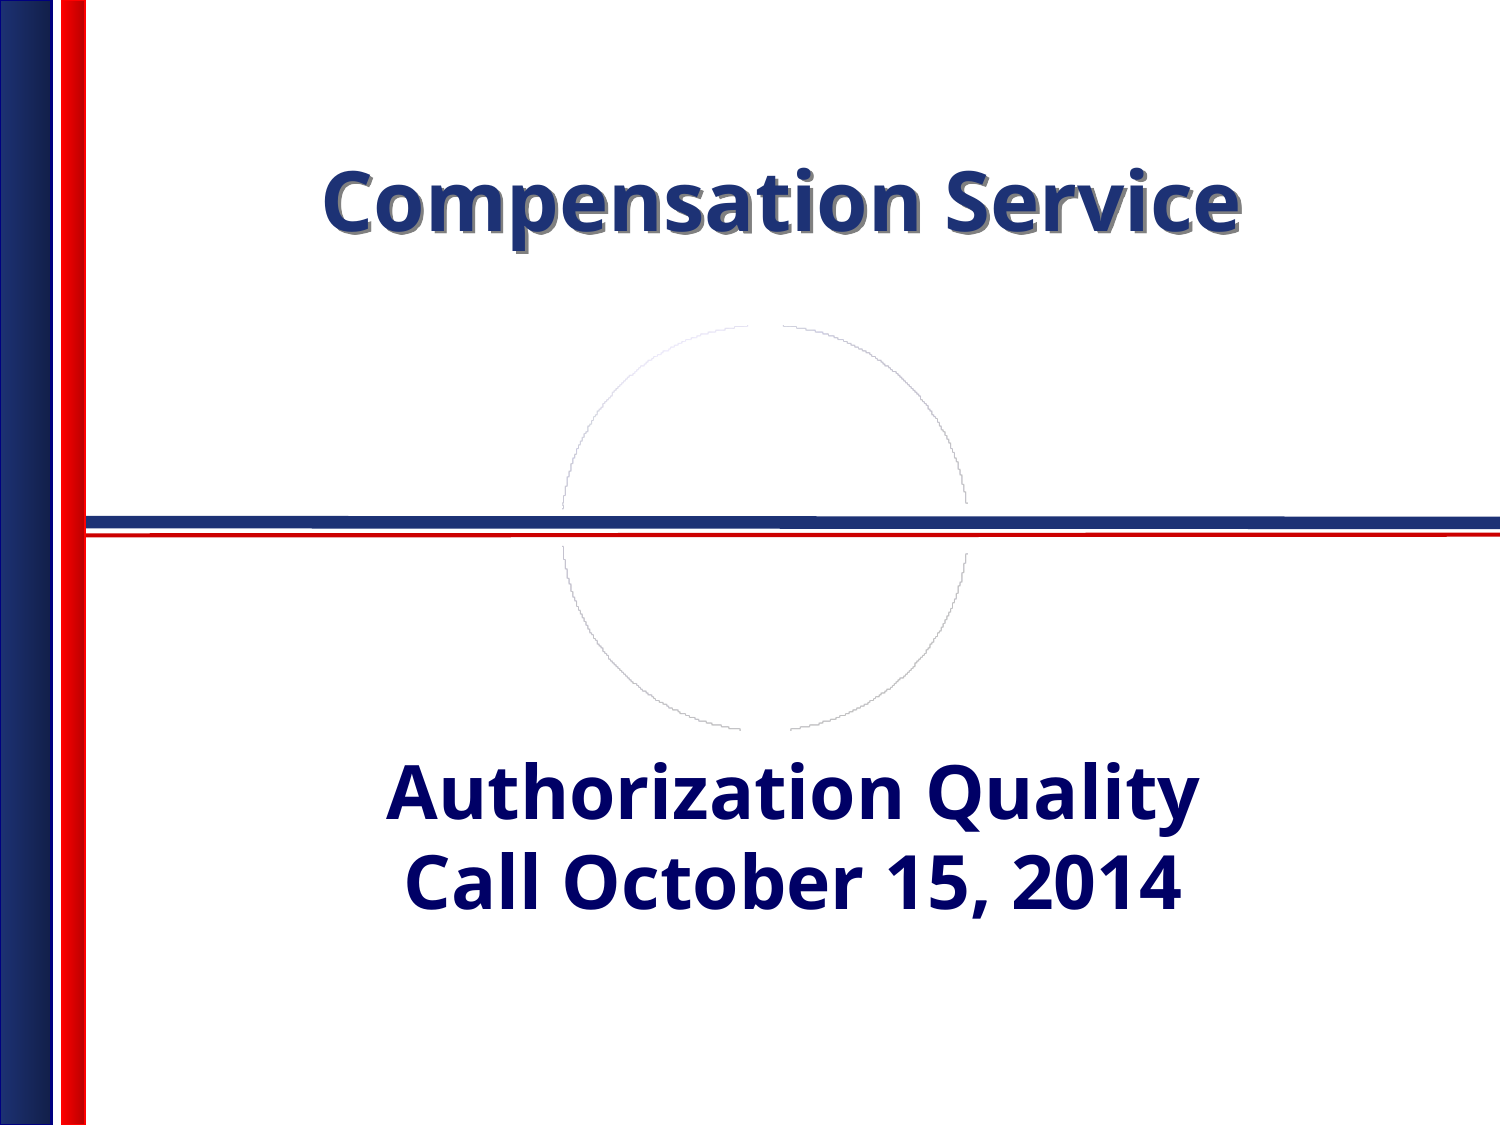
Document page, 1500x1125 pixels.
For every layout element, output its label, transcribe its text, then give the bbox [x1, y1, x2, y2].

title [112, 425, 1388, 613]
text_box Authorization Quality Call October 15, 2014 [312, 737, 1275, 933]
